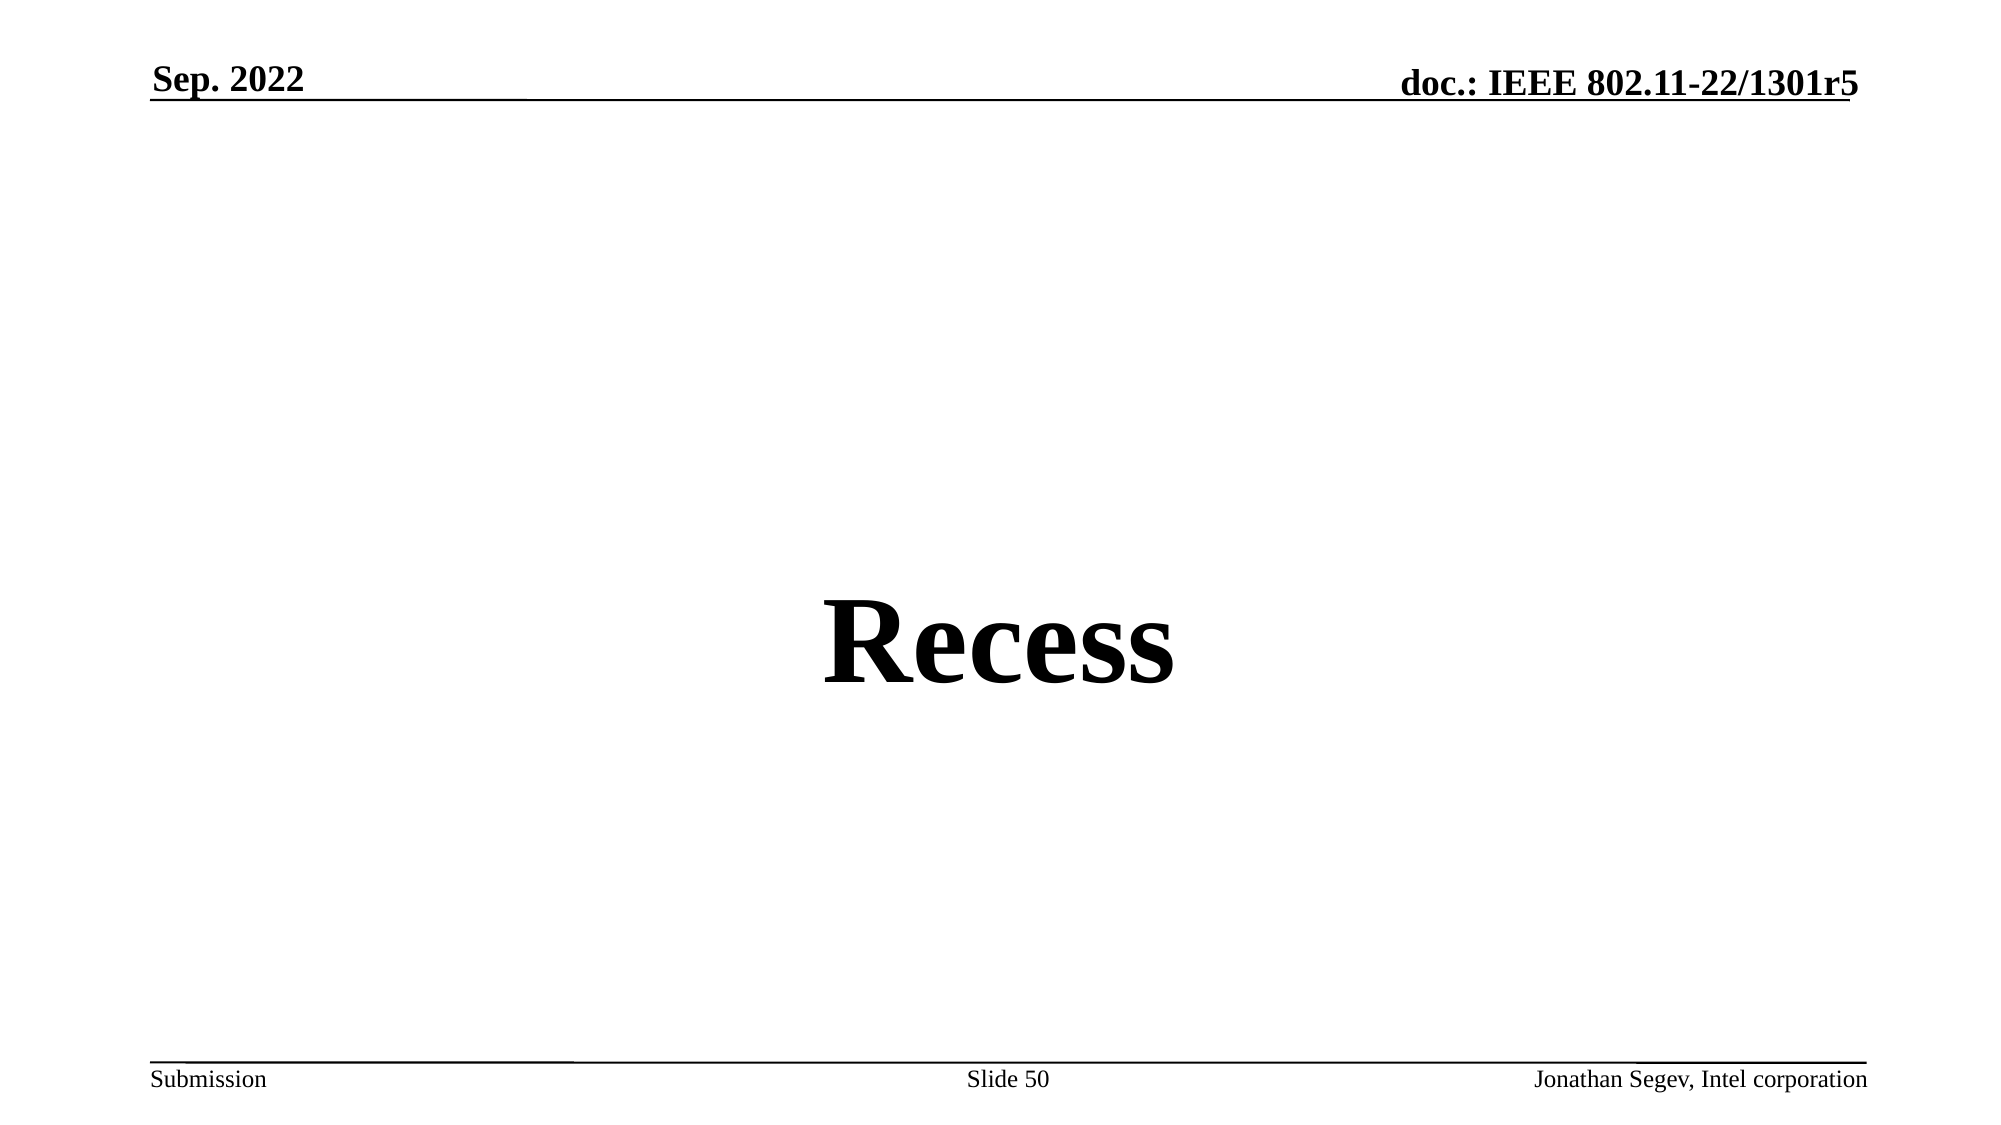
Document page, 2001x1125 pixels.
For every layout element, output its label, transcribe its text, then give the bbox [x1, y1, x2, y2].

list Recess [149, 324, 1850, 1000]
footer Jonathan Segev, Intel corporation [1171, 1061, 1869, 1093]
slide_number Slide 50 [950, 1061, 1067, 1123]
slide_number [152, 54, 563, 100]
